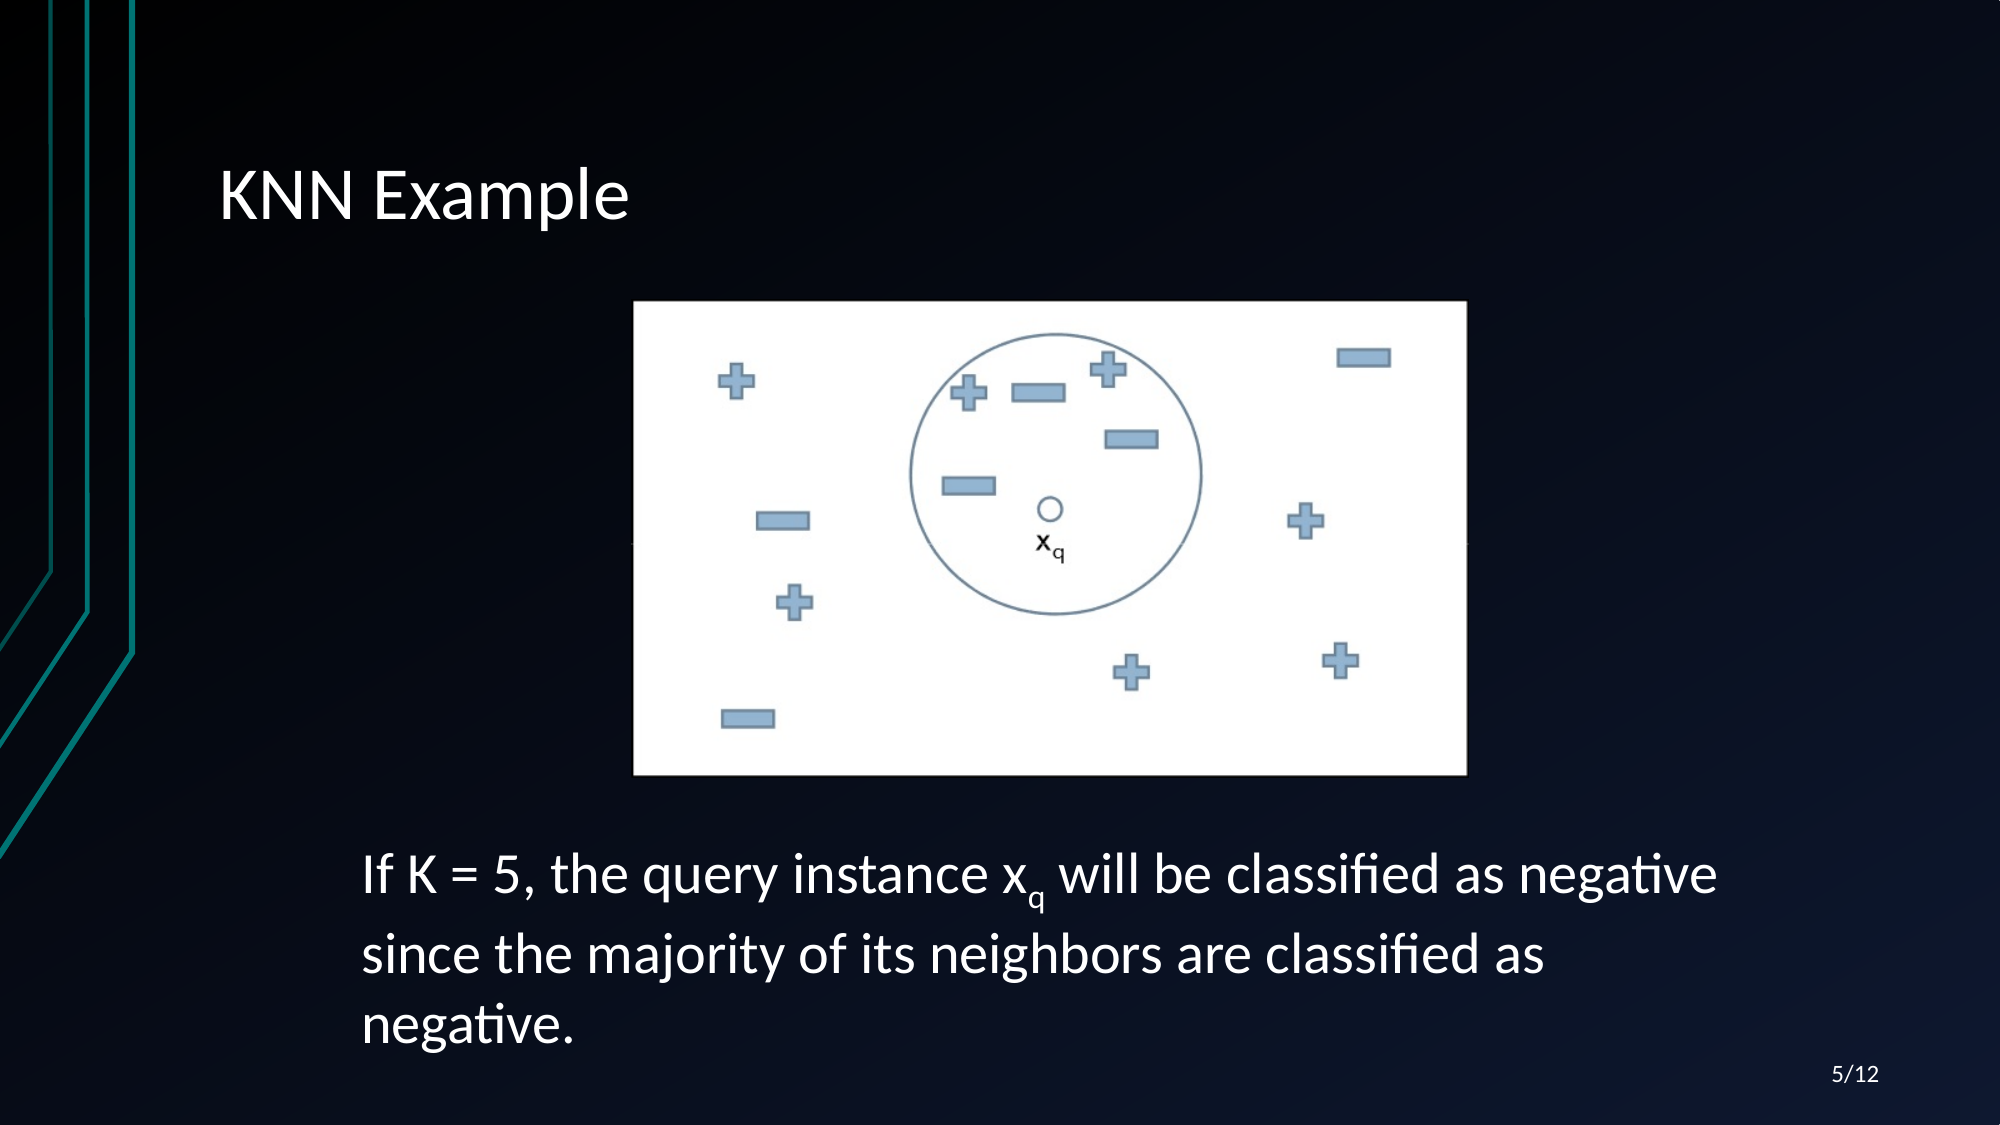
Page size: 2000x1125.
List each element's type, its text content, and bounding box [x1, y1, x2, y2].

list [630, 299, 1469, 778]
title KNN Example [199, 45, 1900, 246]
slide_number 5/12 [1732, 1042, 1900, 1103]
text_box If K = 5, the query instance xq will be classified as negative since the majority of its neighbors are classified as negative. [346, 828, 1753, 1063]
